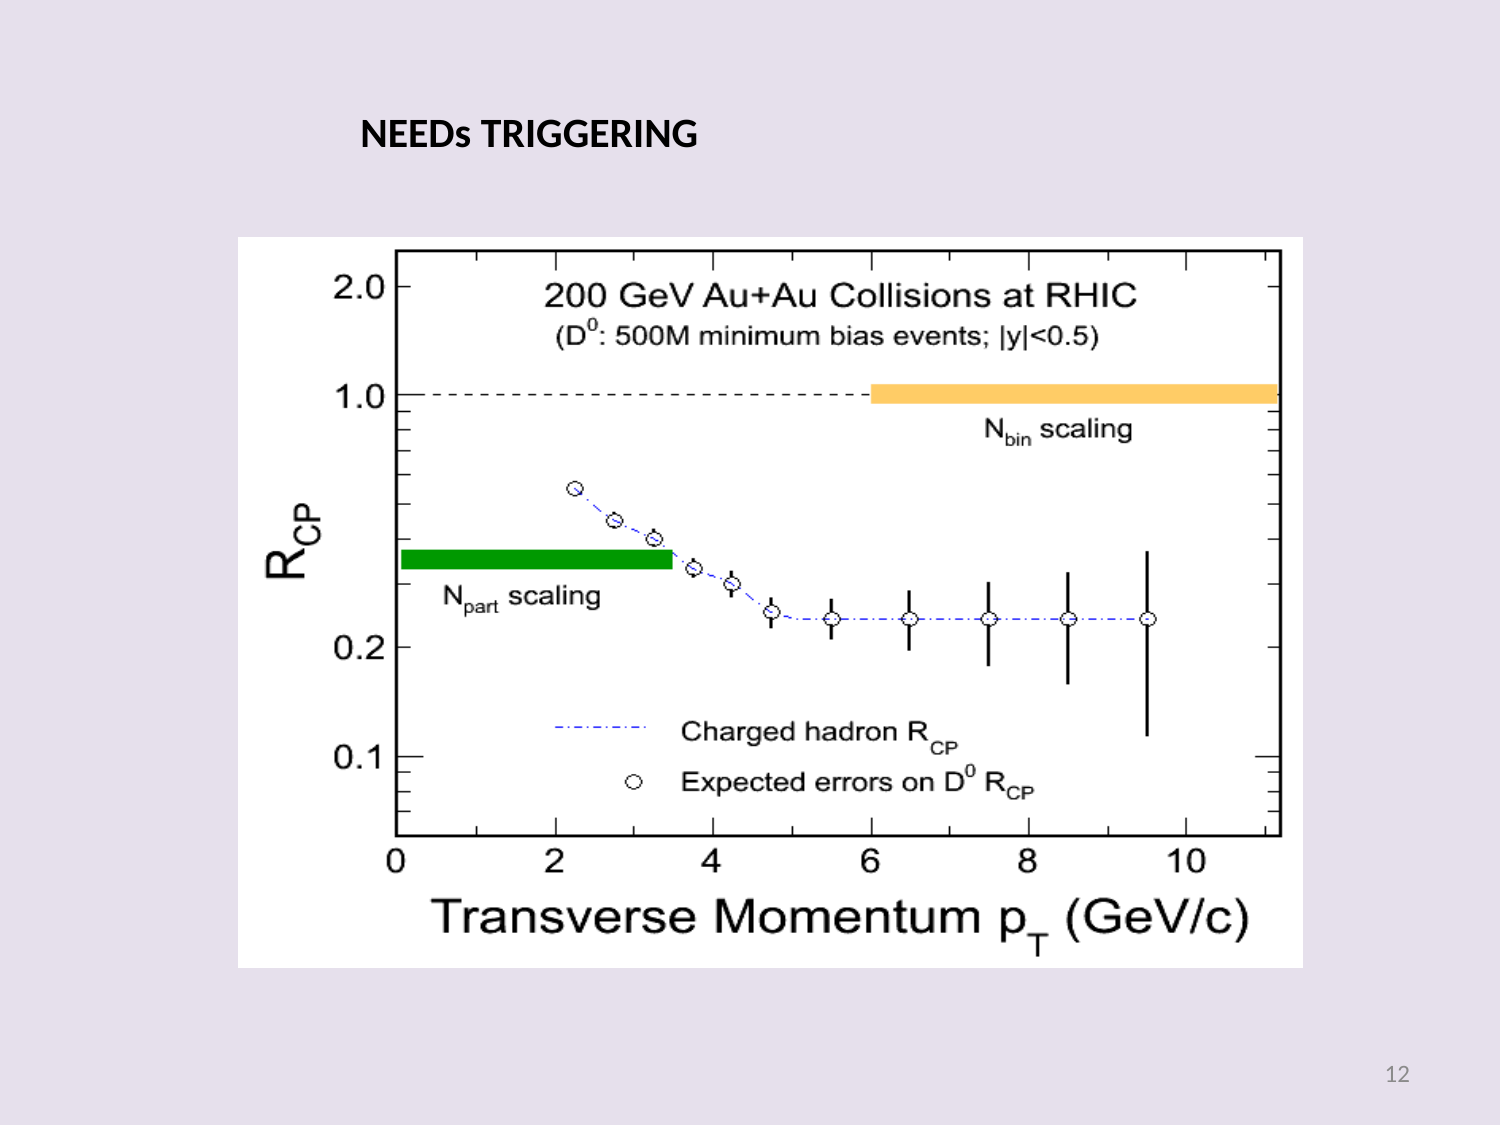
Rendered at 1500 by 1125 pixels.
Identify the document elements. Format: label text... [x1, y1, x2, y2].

slide_number 12 [1074, 1042, 1425, 1103]
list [146, 237, 1394, 968]
text_box NEEDs TRIGGERING [345, 98, 714, 163]
